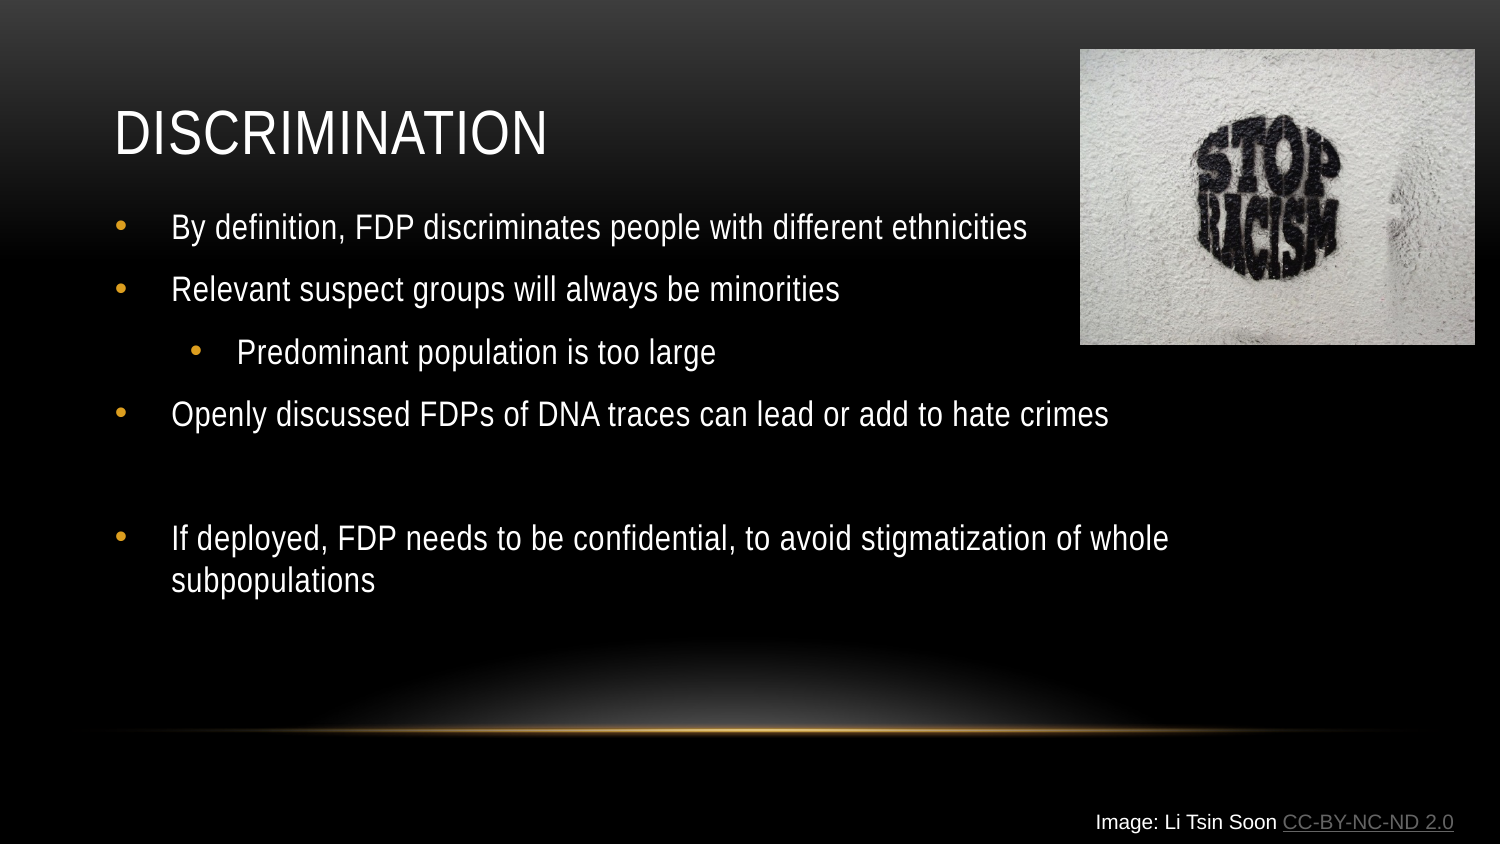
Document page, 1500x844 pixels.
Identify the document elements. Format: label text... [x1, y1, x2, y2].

list By definition, FDP discriminates people with different ethnicities Relevant suspect groups will always be minorities Predominant population is too large Openly discussed FDPs of DNA traces can lead or add to hate crimes If deployed, FDP needs to be confidential, to avoid stigmatization of whole subpopulations [99, 196, 1400, 704]
text_box Image: Li Tsin Soon CC-BY-NC-ND 2.0 [1080, 800, 1500, 841]
picture [0, 0, 1500, 844]
title Discrimination [99, 33, 1400, 175]
